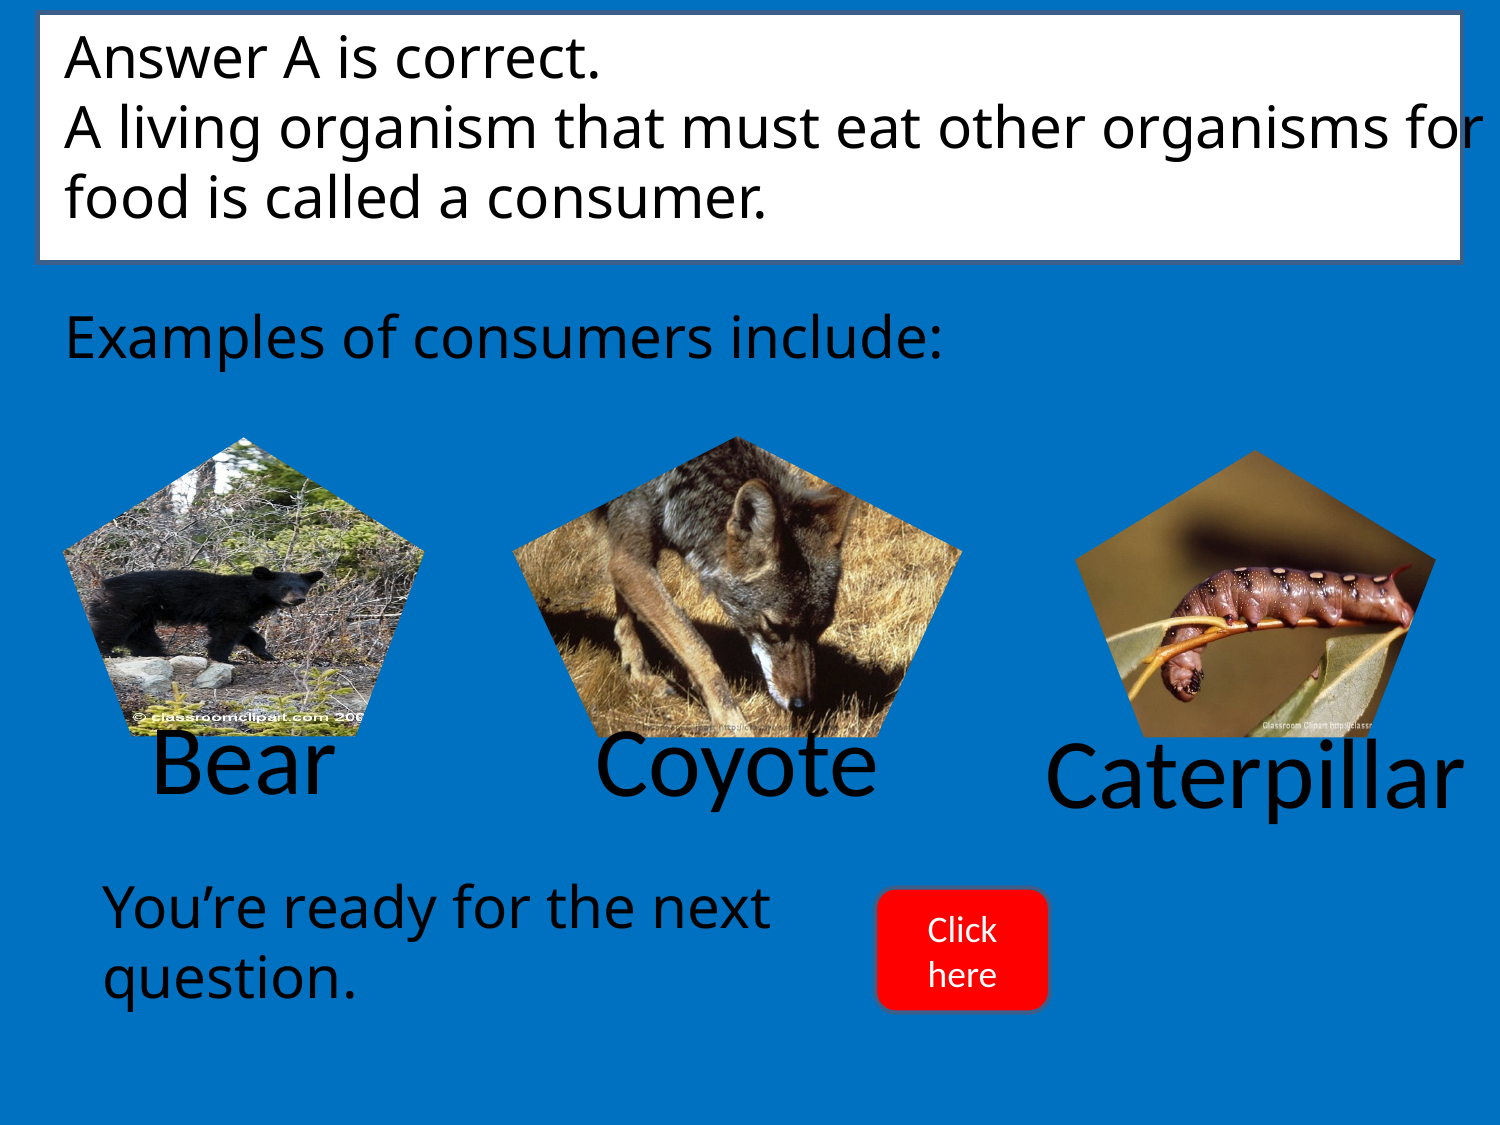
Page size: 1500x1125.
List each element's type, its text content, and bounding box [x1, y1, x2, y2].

text_box Bear [37, 687, 450, 823]
text_box [35, 10, 1464, 265]
picture [62, 437, 426, 737]
text_box Answer A is correct. A living organism that must eat other organisms for food is called a consumer. Examples of consumers include: [50, 12, 1500, 468]
picture [512, 435, 963, 738]
text_box Coyote [562, 746, 913, 824]
text_box You’re ready for the next question. [87, 862, 1013, 1018]
text_box Caterpillar [1024, 701, 1488, 836]
text_box Click here [872, 885, 1053, 1015]
picture [1074, 449, 1437, 738]
